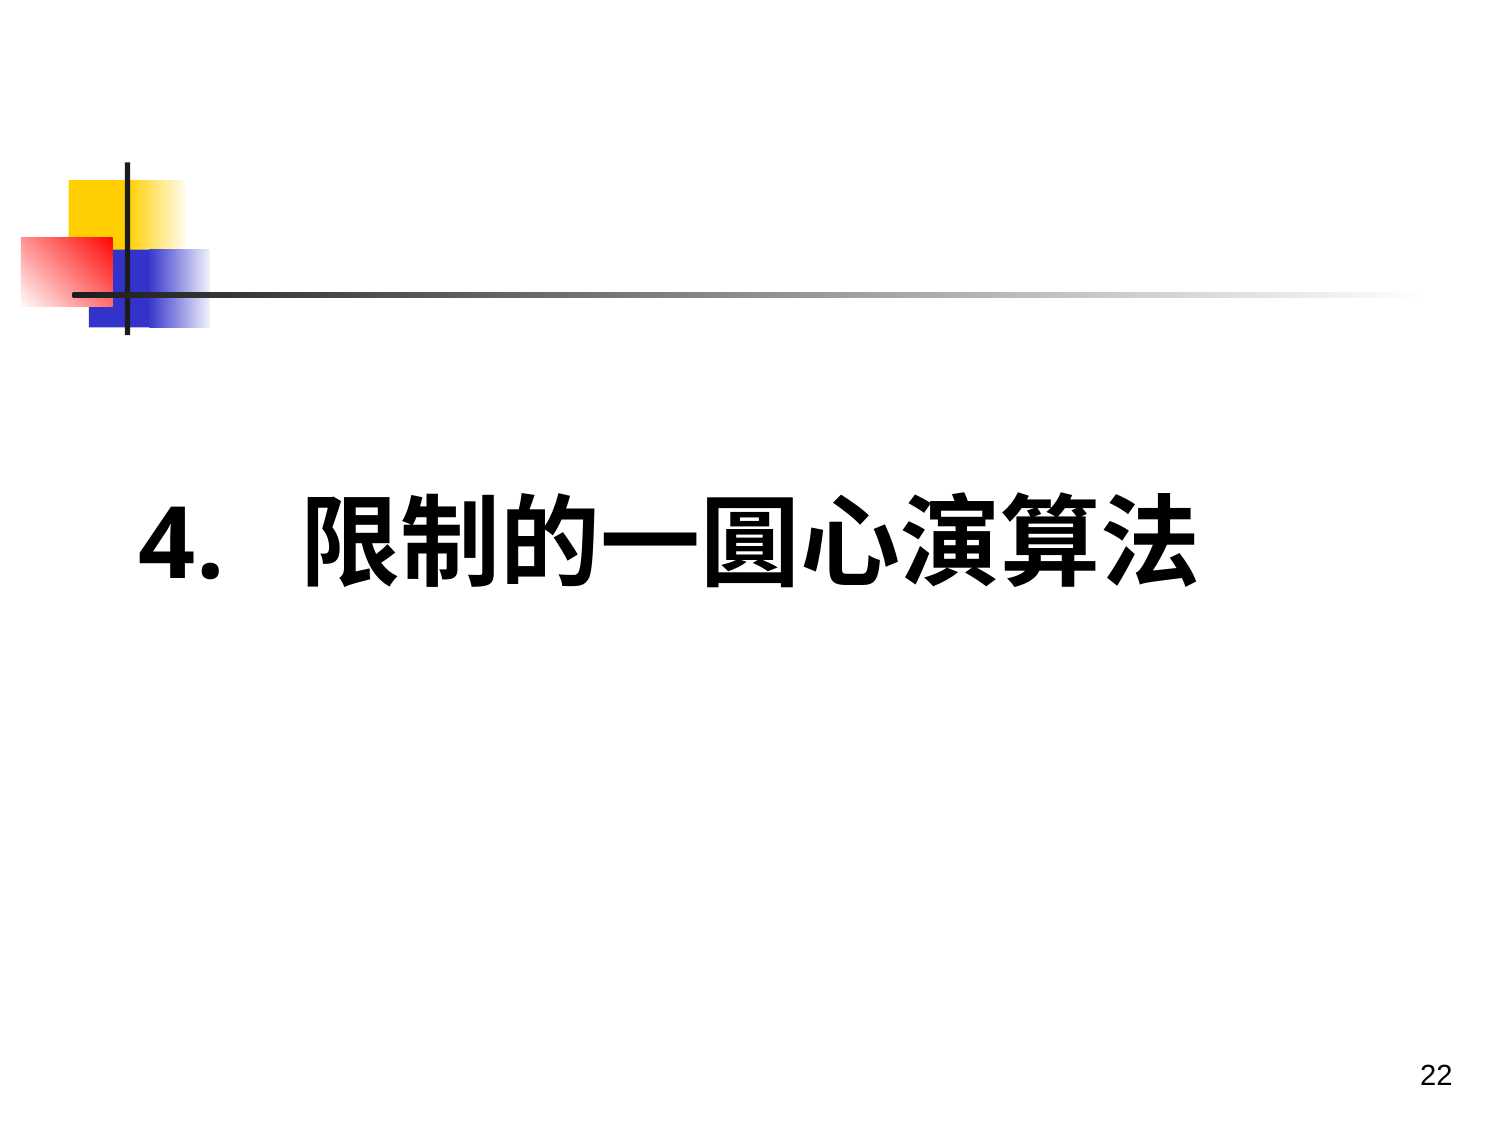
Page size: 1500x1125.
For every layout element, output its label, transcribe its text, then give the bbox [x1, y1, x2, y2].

slide_number 22 [1154, 1023, 1468, 1100]
list 4. 限制的一圓心演算法 [123, 331, 1469, 1006]
